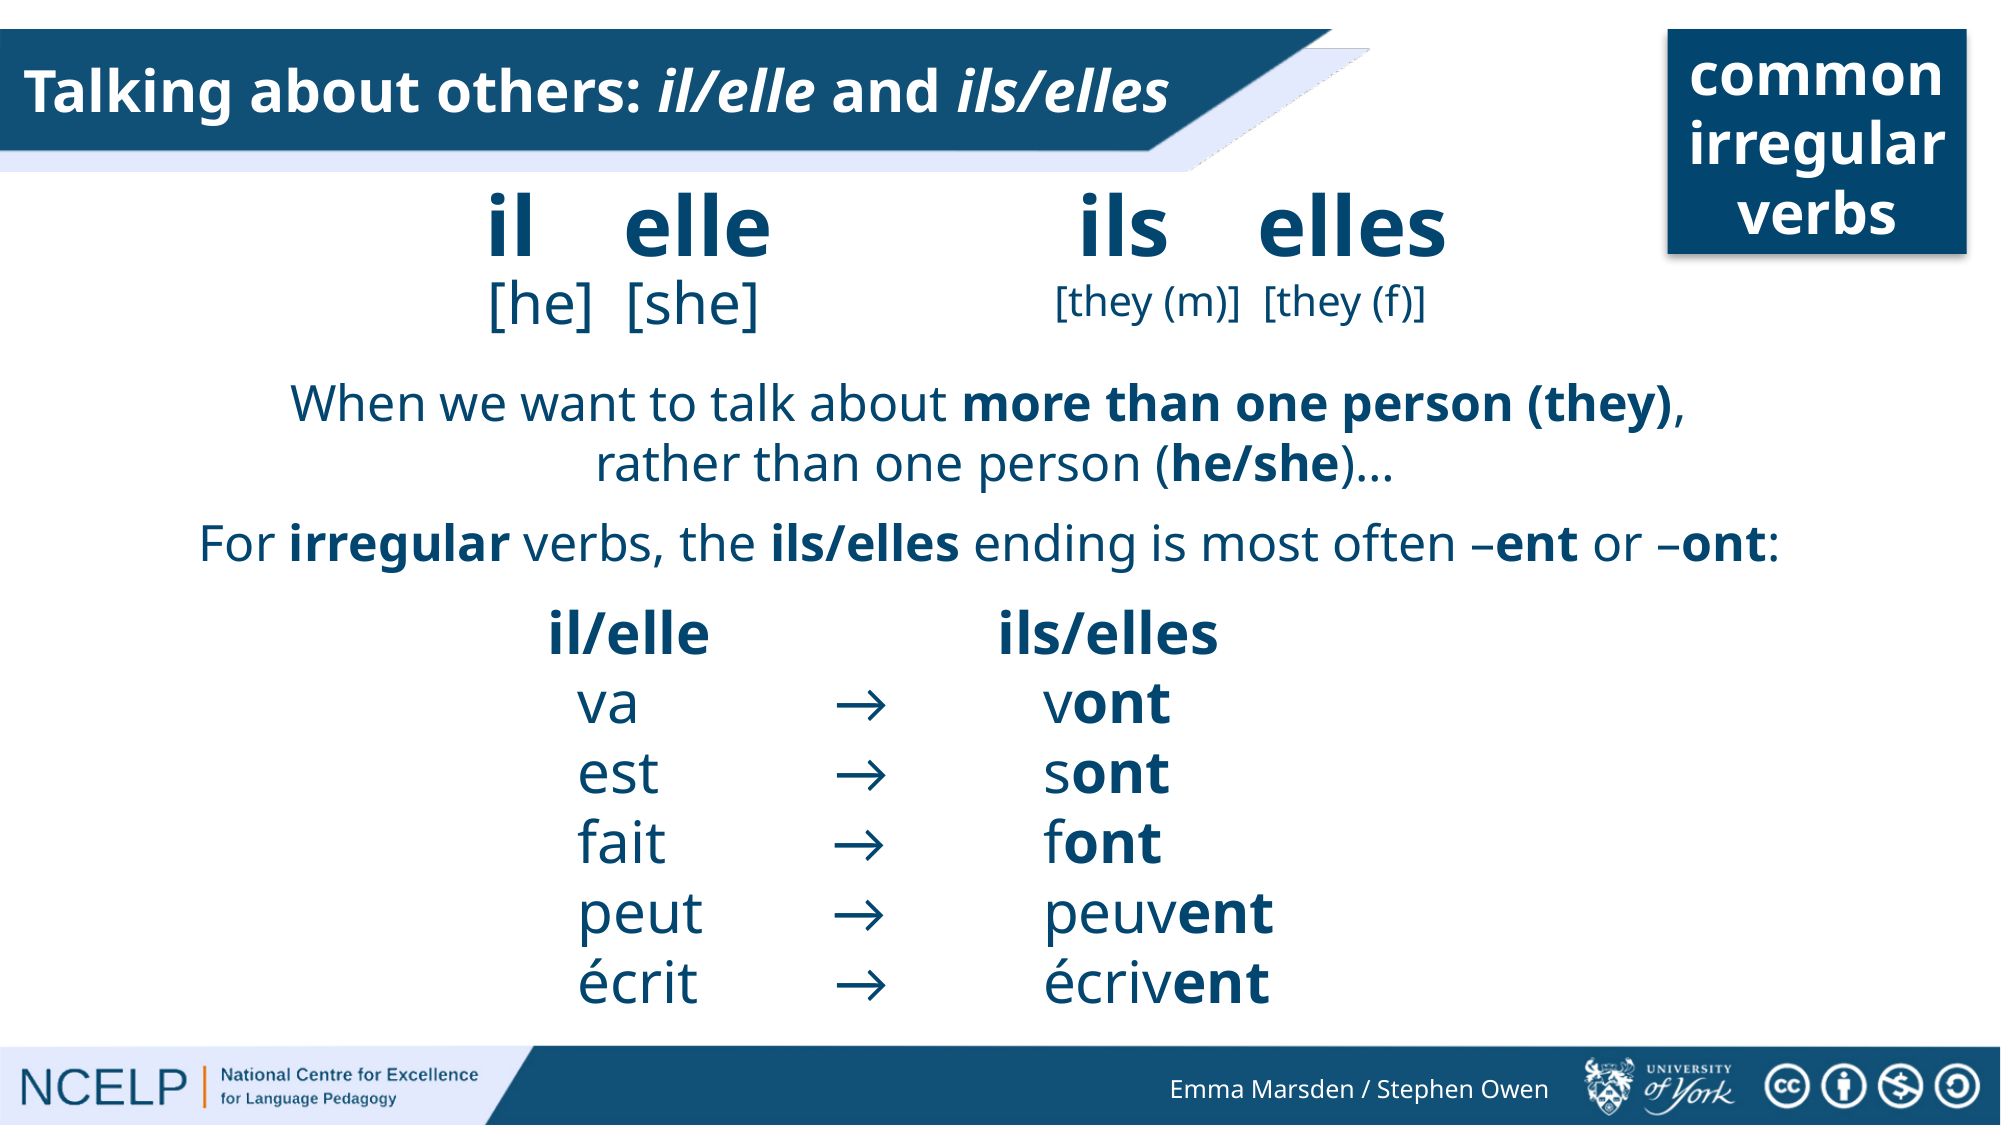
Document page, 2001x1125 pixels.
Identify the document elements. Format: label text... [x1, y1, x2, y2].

text_box [he] [she] [445, 258, 803, 344]
text_box il/elle ils/elles [532, 588, 1296, 674]
text_box common irregular verbs [1667, 29, 1967, 254]
text_box For irregular verbs, the ils/elles ending is most often –ent or –ont: [184, 503, 1917, 579]
text_box il elle ils elles [467, 166, 1467, 341]
text_box Emma Marsden / Stephen Owen [1154, 1065, 1565, 1111]
picture [0, 0, 2001, 1125]
text_box [they (m)] [they (f)] [859, 267, 1622, 333]
text_box va → vont est → sont fait → font peut → peuvent écrit → écrivent [563, 657, 1291, 1023]
text_box When we want to talk about more than one person (they), rather than one person (he/she)… [77, 364, 1913, 500]
